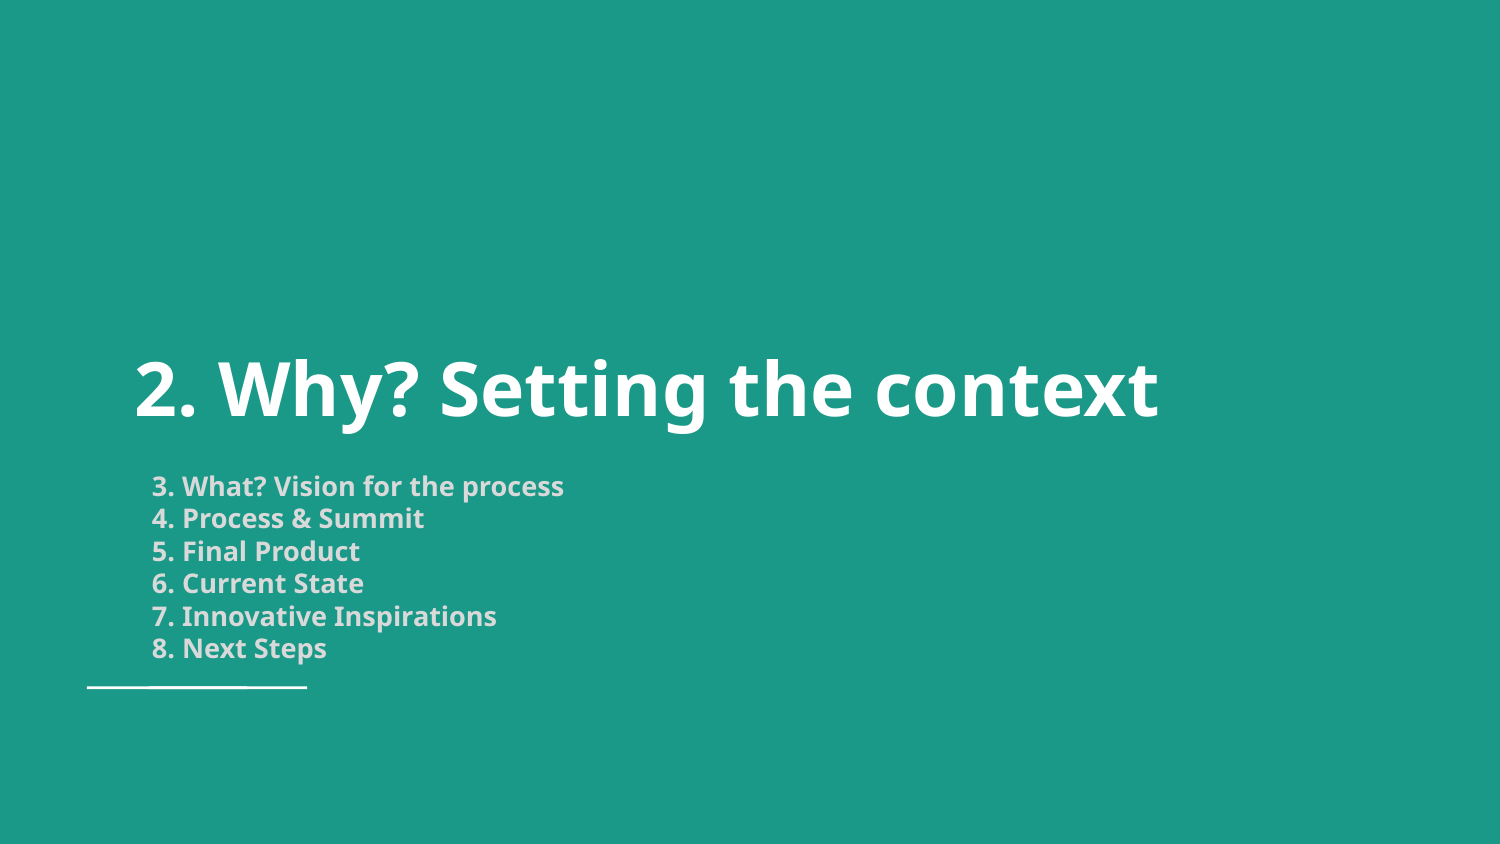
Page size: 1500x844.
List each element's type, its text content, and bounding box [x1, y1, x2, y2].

title 2. Why? Setting the context [119, 141, 1272, 632]
text_box 3. What? Vision for the process 4. Process & Summit 5. Final Product 6. Current State 7. Innovative Inspirations 8. Next Steps [136, 421, 1137, 680]
